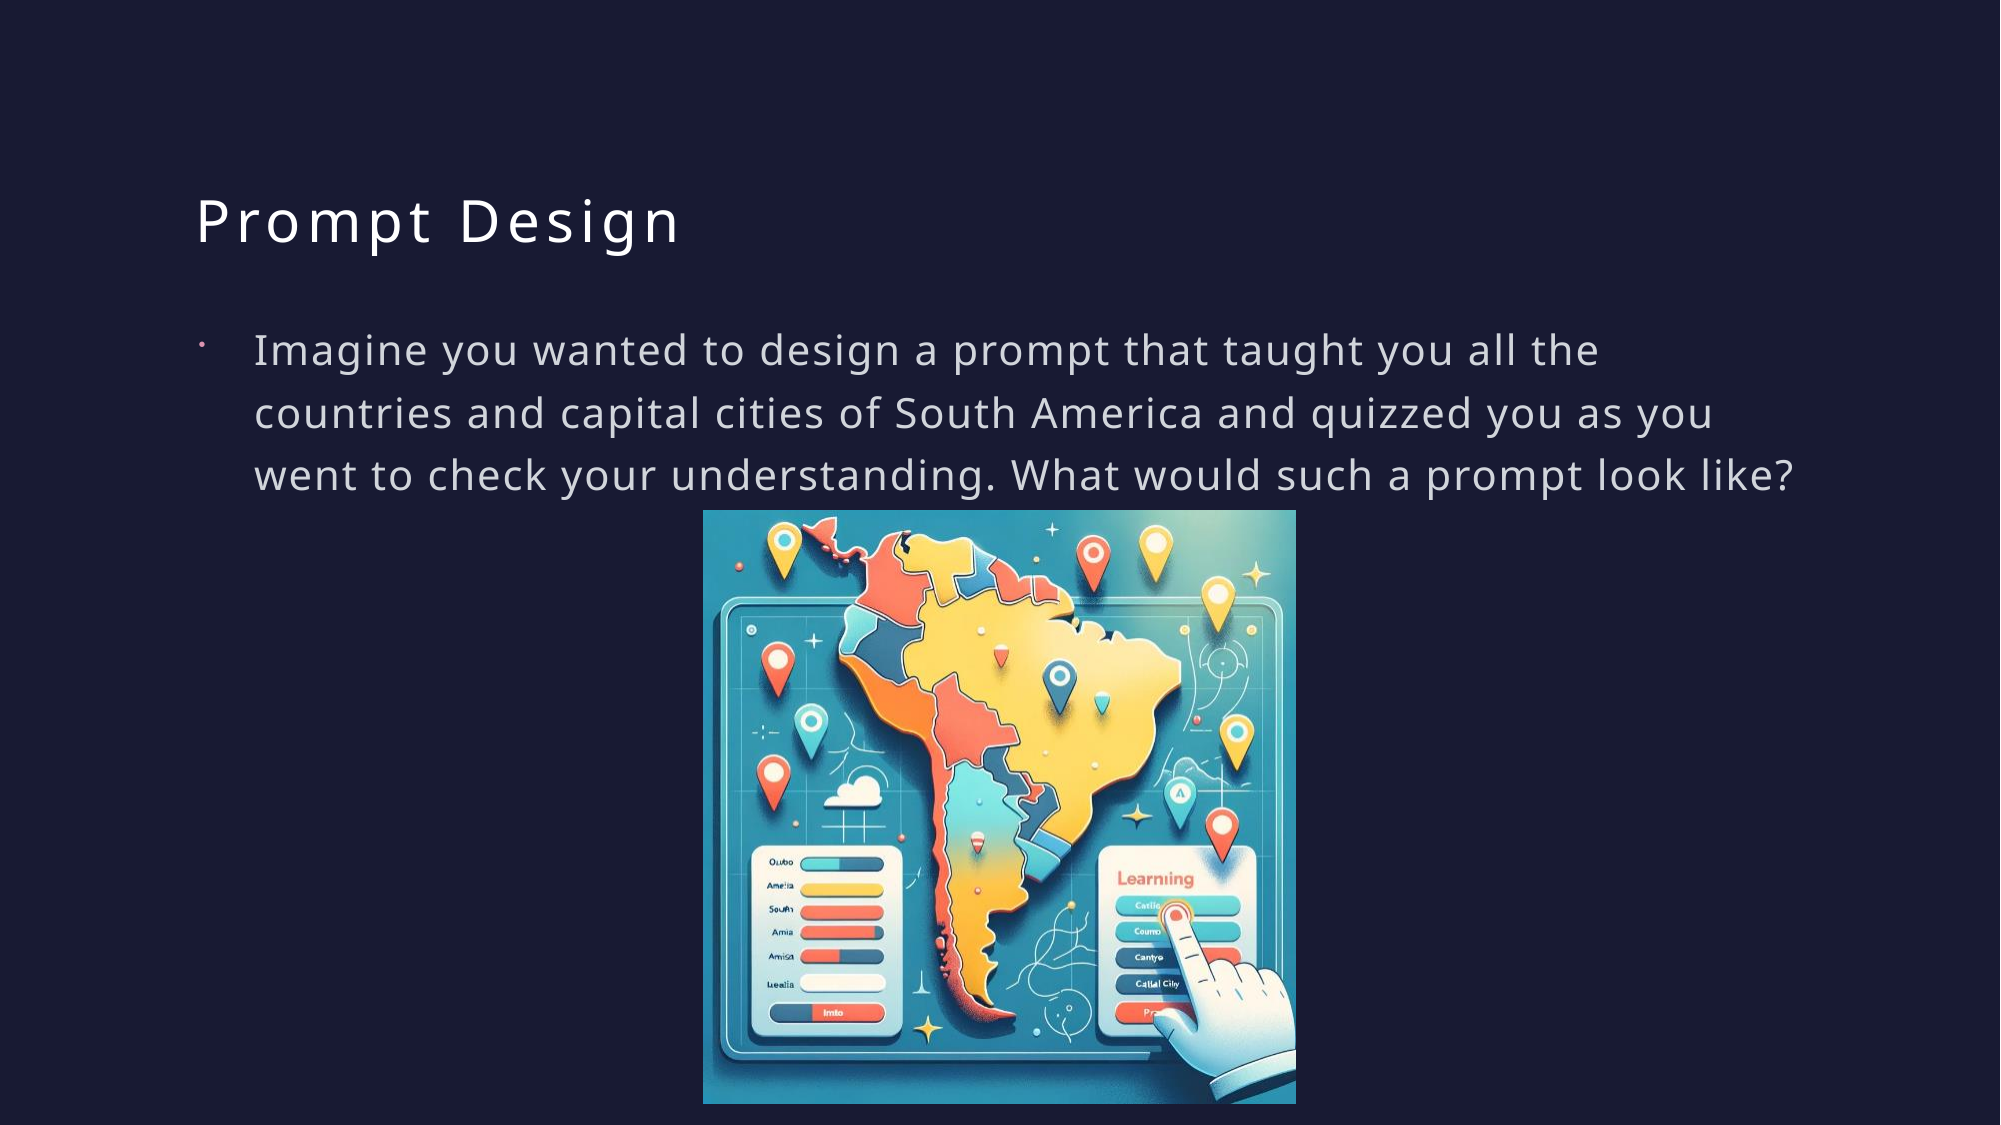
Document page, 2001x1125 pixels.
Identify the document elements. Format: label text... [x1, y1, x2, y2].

list Imagine you wanted to design a prompt that taught you all the countries and capital cities of South America and quizzed you as you went to check your understanding. What would such a prompt look like? [177, 293, 1822, 947]
picture [703, 510, 1296, 1104]
title Prompt Design [177, 165, 1822, 274]
